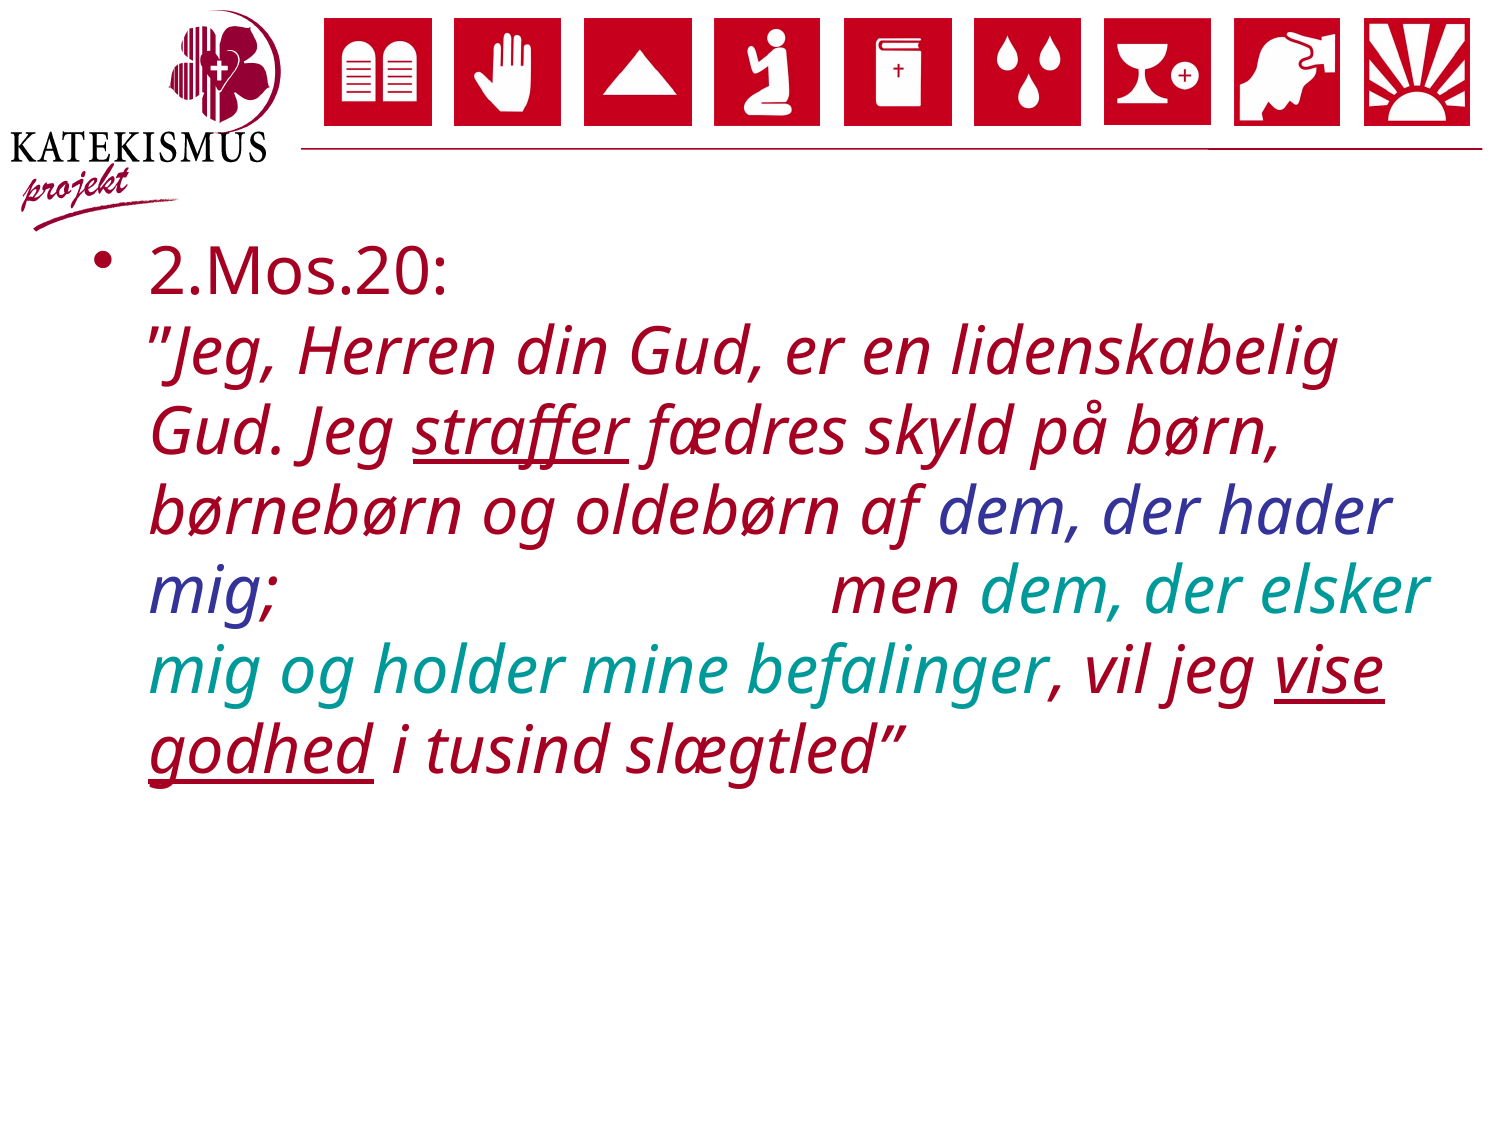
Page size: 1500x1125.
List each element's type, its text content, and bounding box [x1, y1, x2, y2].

picture [324, 18, 432, 126]
picture [1104, 18, 1212, 125]
picture [844, 18, 952, 127]
picture [584, 18, 692, 126]
picture [454, 18, 561, 126]
picture [1234, 18, 1340, 126]
picture [0, 0, 290, 246]
picture [1364, 18, 1470, 126]
picture [974, 18, 1082, 126]
picture [714, 18, 821, 126]
list 2.Mos.20: ”Jeg, Herren din Gud, er en lidenskabelig Gud. Jeg straffer fædres skyld på børn, børnebørn og oldebørn af dem, der hader mig; men dem, der elsker mig og holder mine befalinger, vil jeg vise godhed i tusind slægtled” [76, 219, 1483, 1107]
